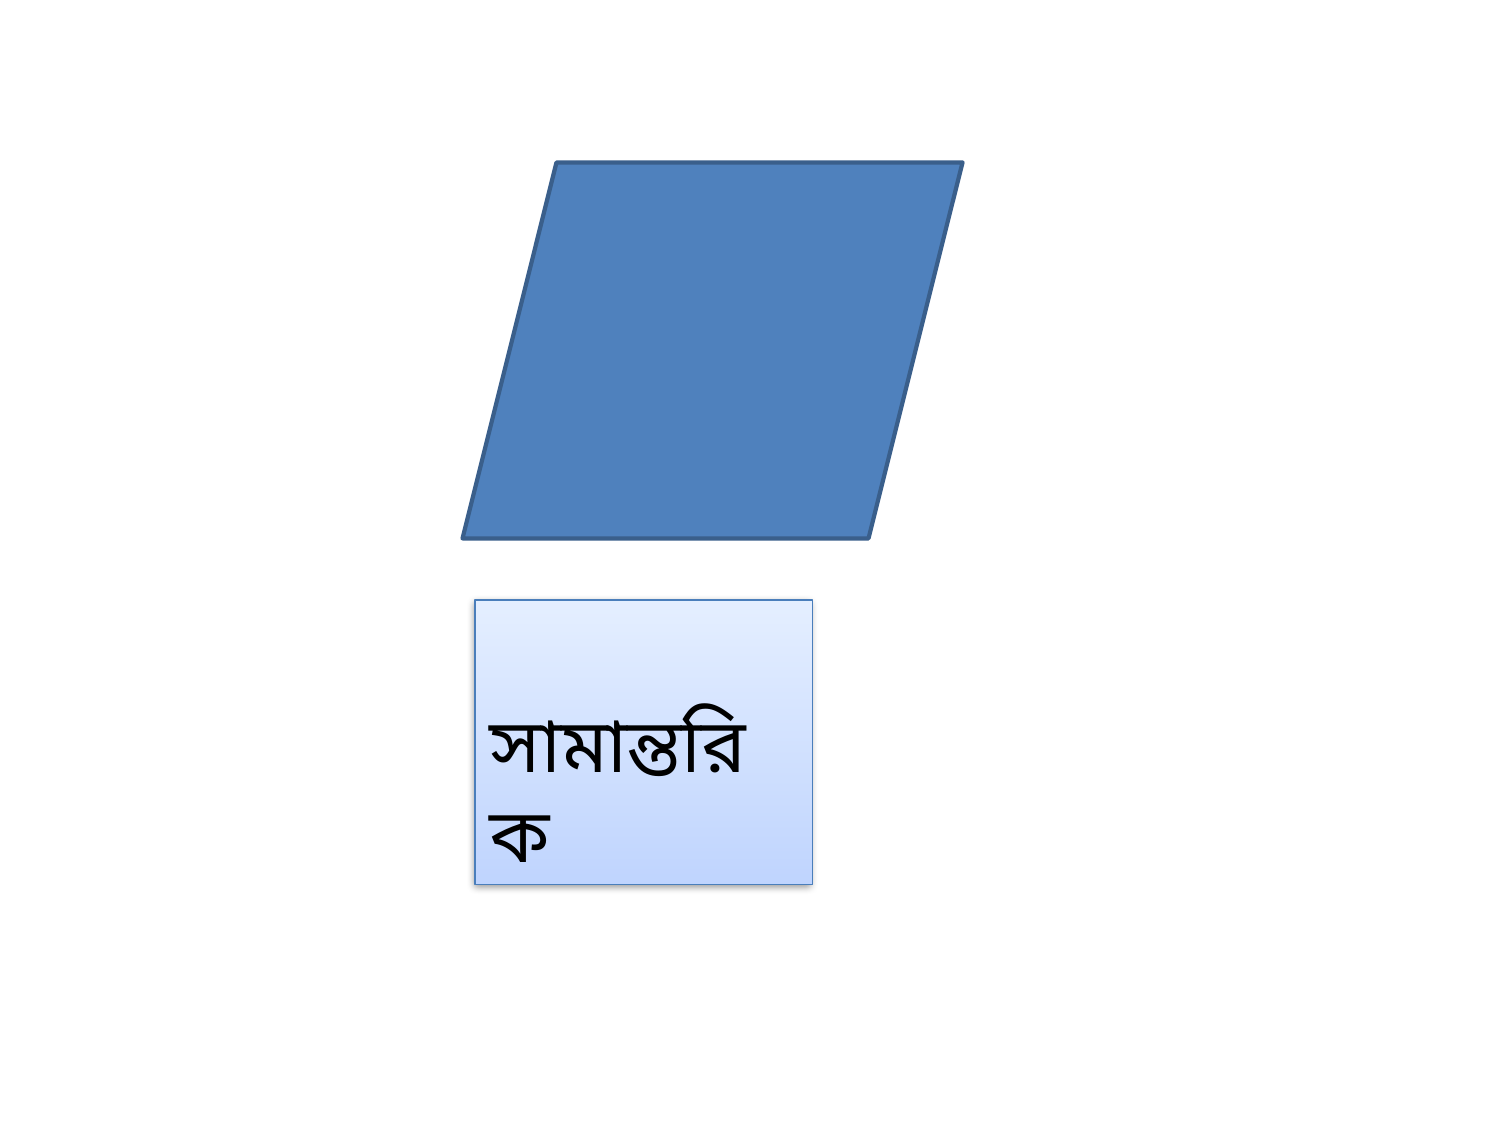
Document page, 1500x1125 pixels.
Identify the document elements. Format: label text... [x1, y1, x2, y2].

text_box সামান্তরিক [474, 599, 813, 885]
text_box [460, 160, 965, 541]
